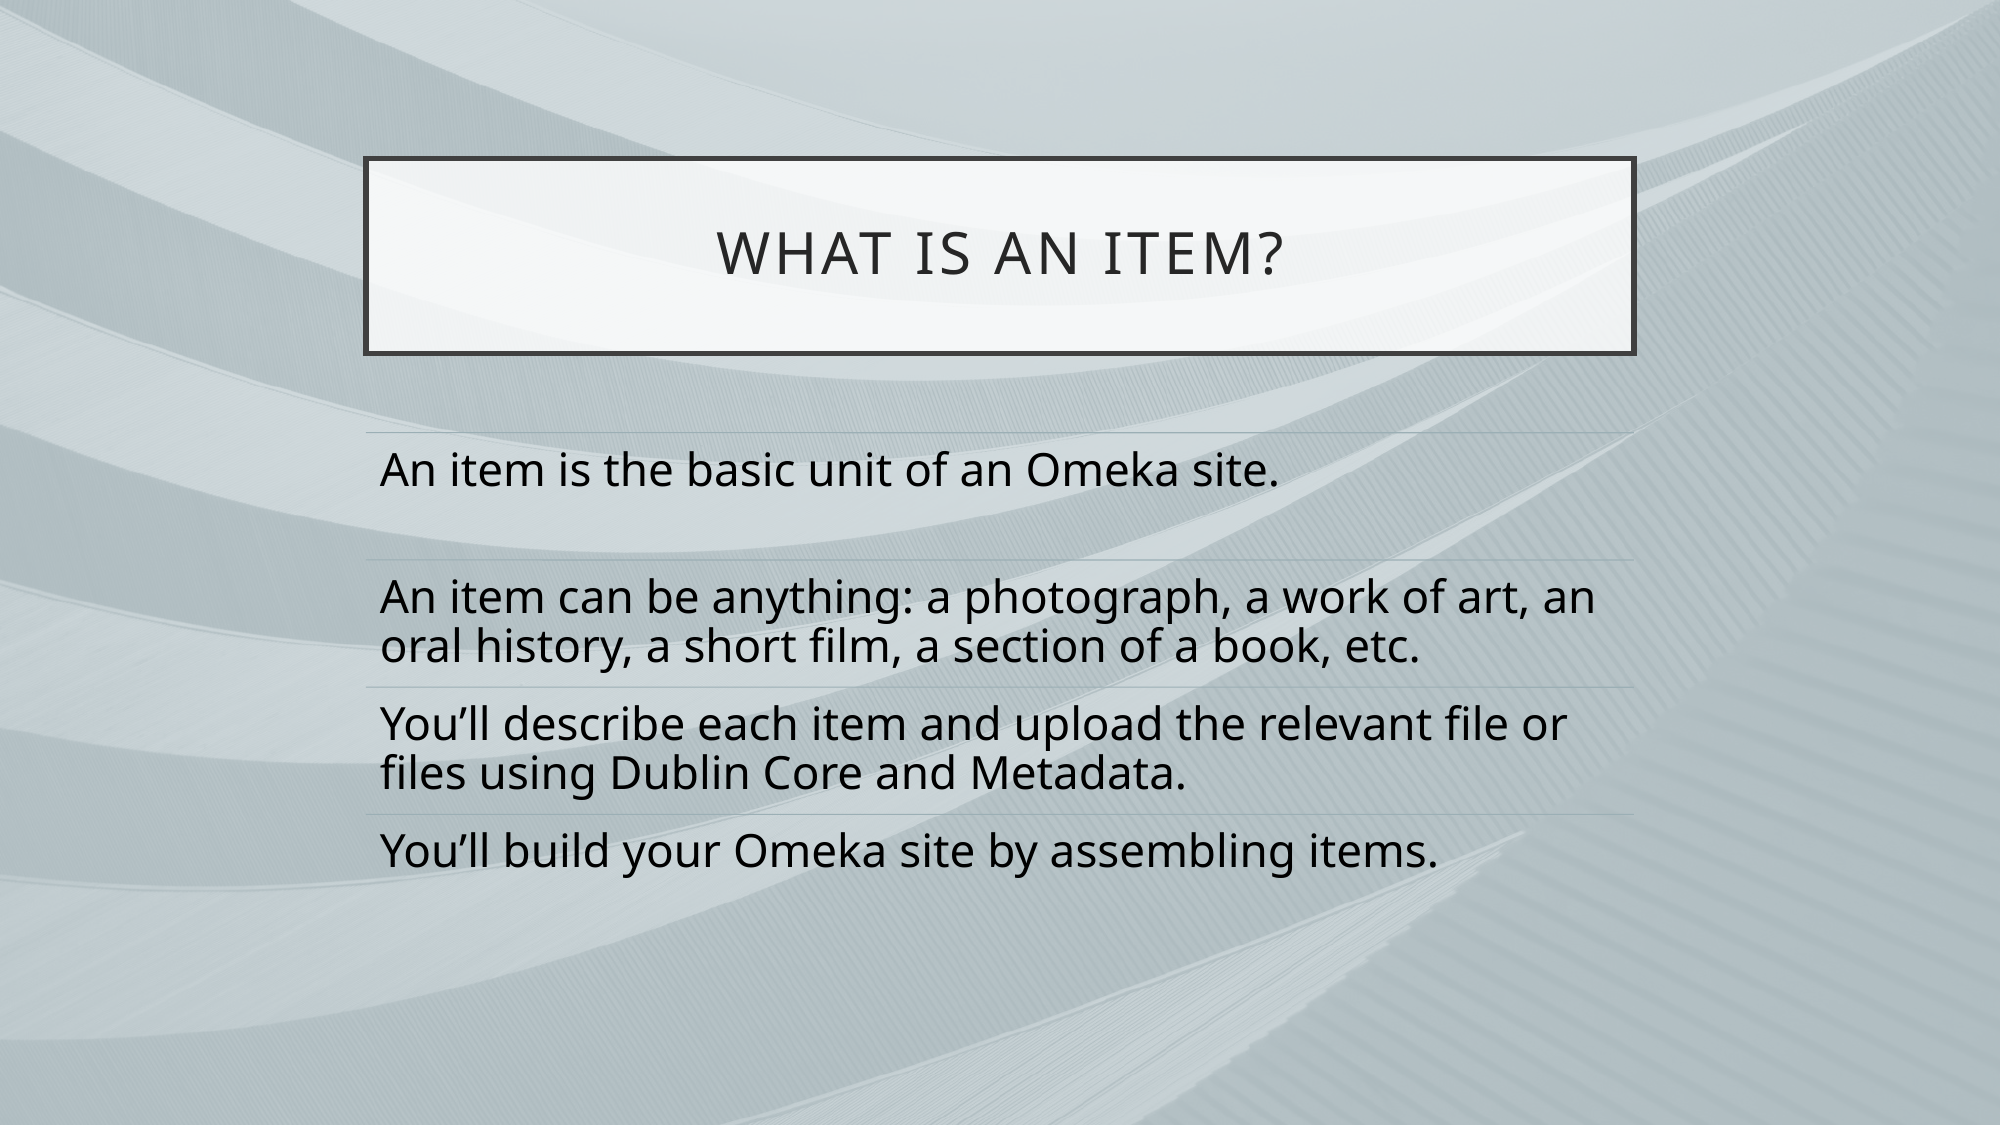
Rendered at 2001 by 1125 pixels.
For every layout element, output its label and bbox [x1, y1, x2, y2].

list [365, 432, 1634, 942]
picture [0, 0, 2000, 1125]
